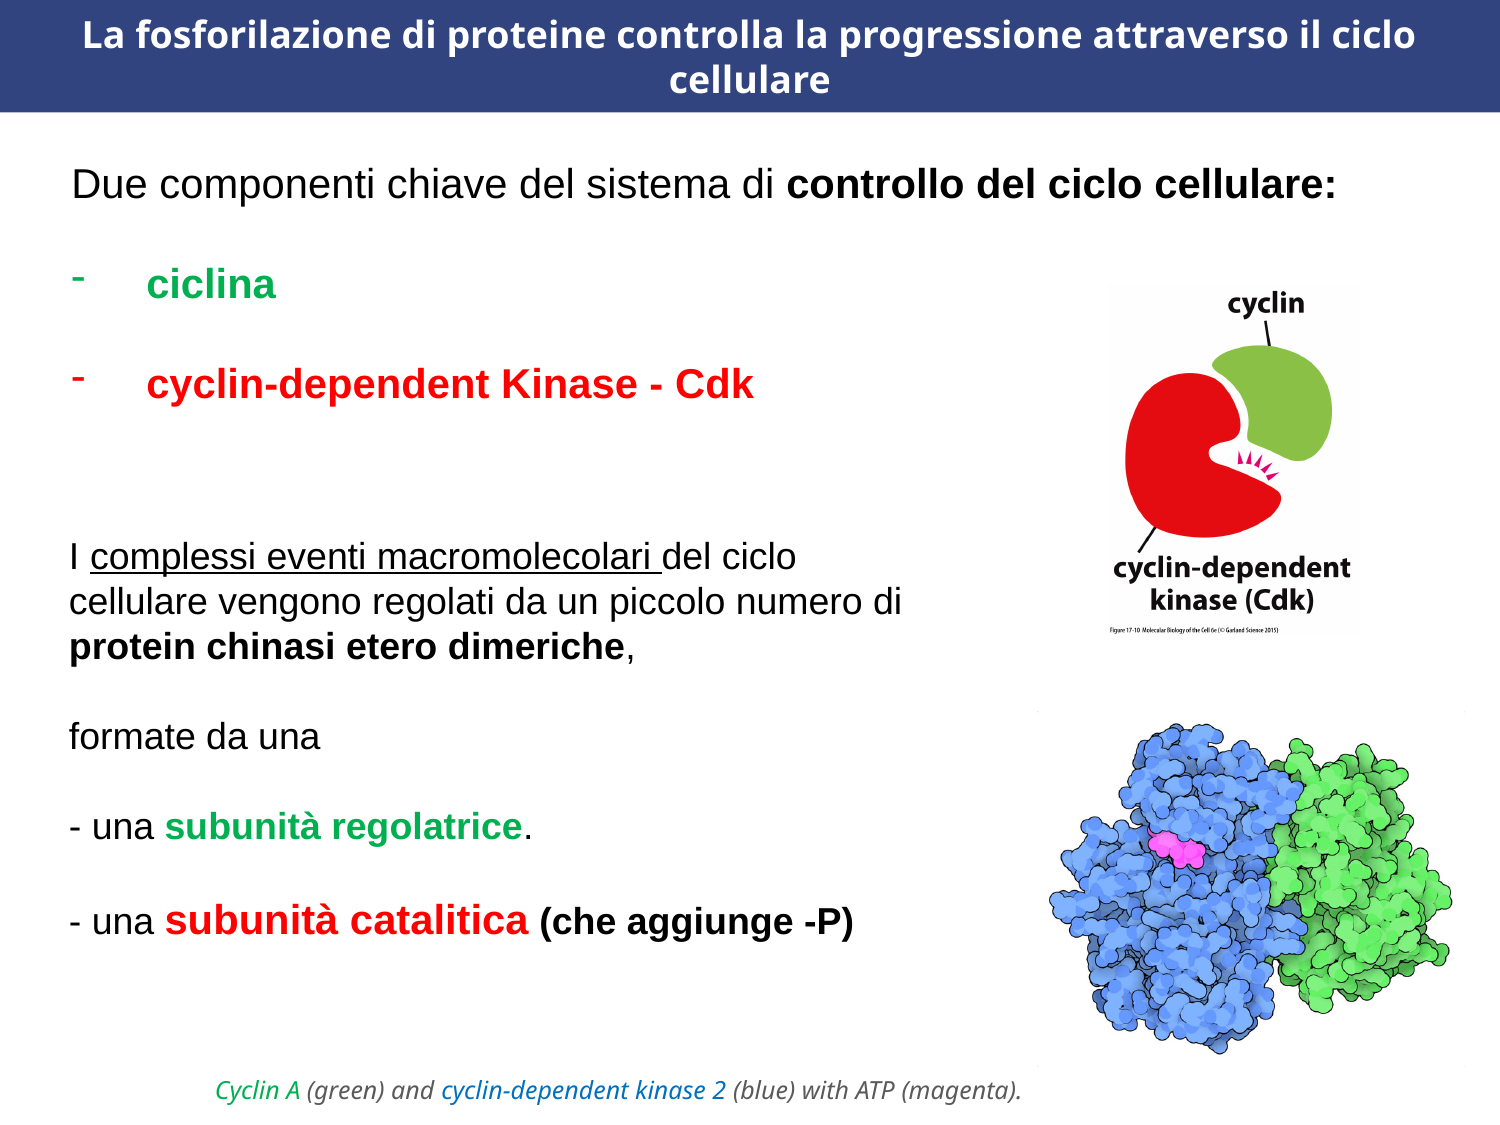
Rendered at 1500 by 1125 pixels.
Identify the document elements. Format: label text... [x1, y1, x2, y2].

text_box Due componenti chiave del sistema di controllo del ciclo cellulare: ciclina cyclin-dependent Kinase - Cdk [56, 149, 1432, 415]
text_box I complessi eventi macromolecolari del ciclo cellulare vengono regolati da un piccolo numero di protein chinasi etero dimeriche, formate da una - una subunità regolatrice. - una subunità catalitica (che aggiunge -P) [54, 525, 930, 1040]
picture [1037, 711, 1465, 1068]
title La fosforilazione di proteine controlla la progressione attraverso il ciclo cellulare [0, 0, 1500, 113]
picture [1106, 282, 1360, 635]
text_box Cyclin A (green) and cyclin-dependent kinase 2 (blue) with ATP (magenta). [199, 1067, 1113, 1112]
